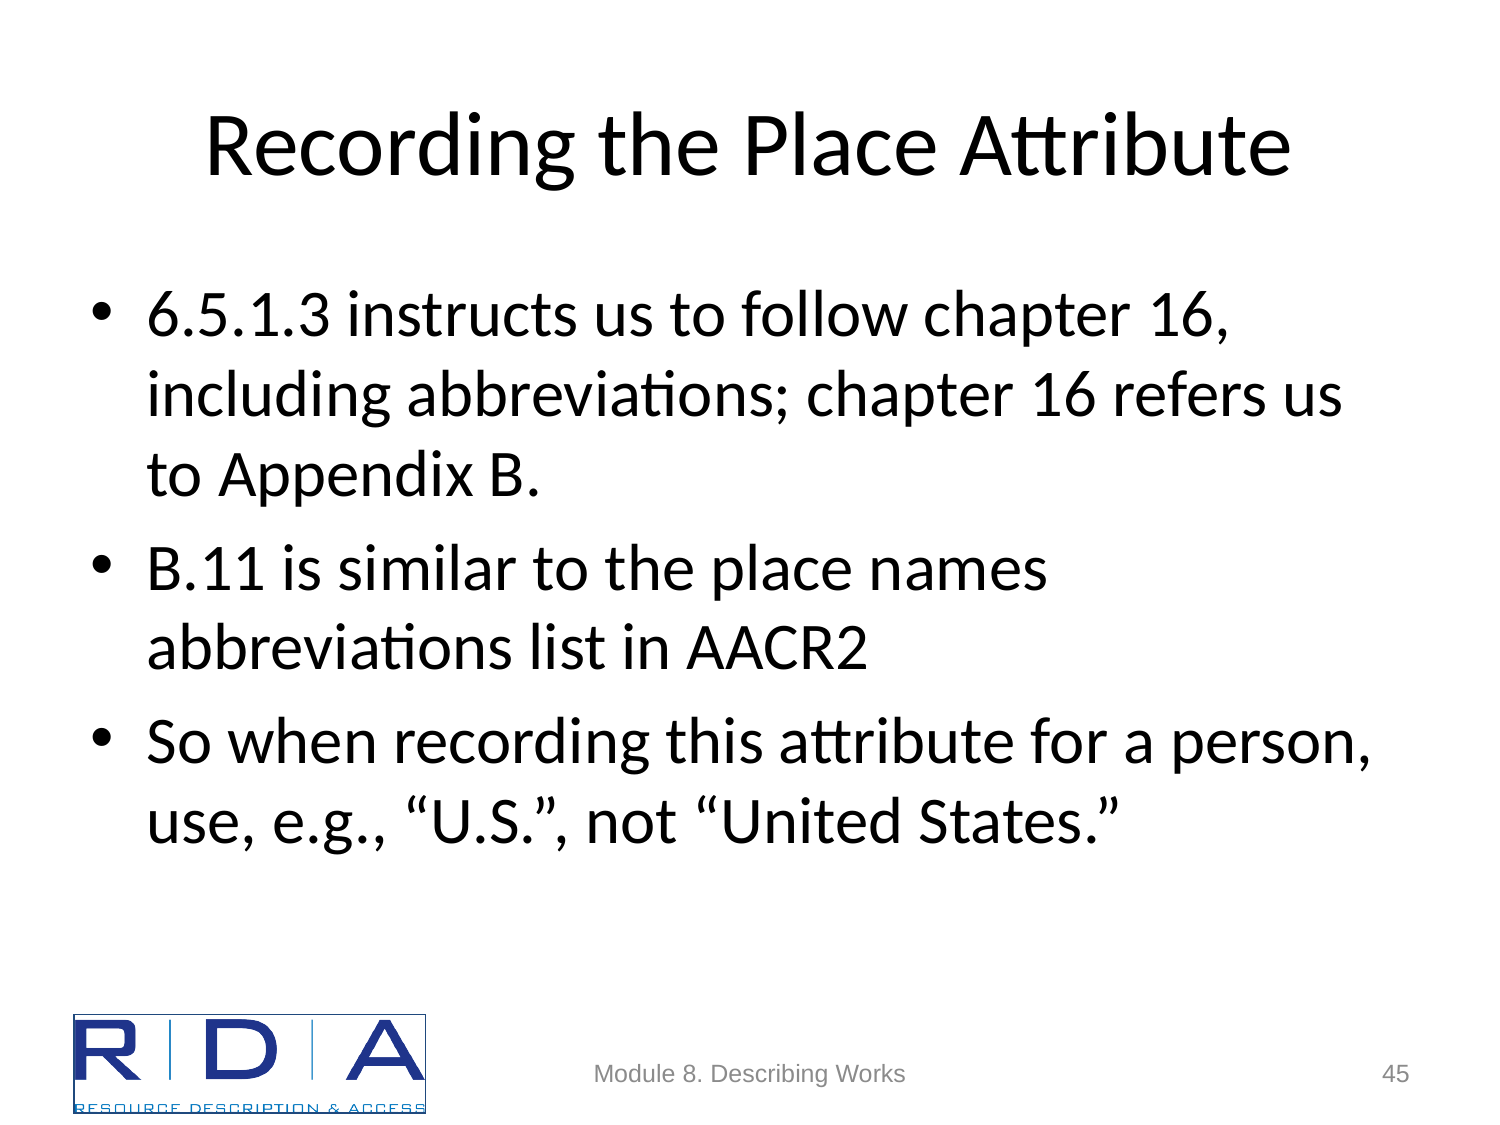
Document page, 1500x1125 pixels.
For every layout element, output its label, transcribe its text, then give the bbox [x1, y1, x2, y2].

picture [75, 1015, 425, 1112]
title Recording the Place Attribute [75, 45, 1425, 233]
slide_number 45 [1074, 1042, 1425, 1103]
list 6.5.1.3 instructs us to follow chapter 16, including abbreviations; chapter 16 refers us to Appendix B. B.11 is similar to the place names abbreviations list in AACR2 So when recording this attribute for a person, use, e.g., “U.S.”, not “United States.” [75, 262, 1425, 1005]
footer Module 8. Describing Works [512, 1042, 988, 1103]
